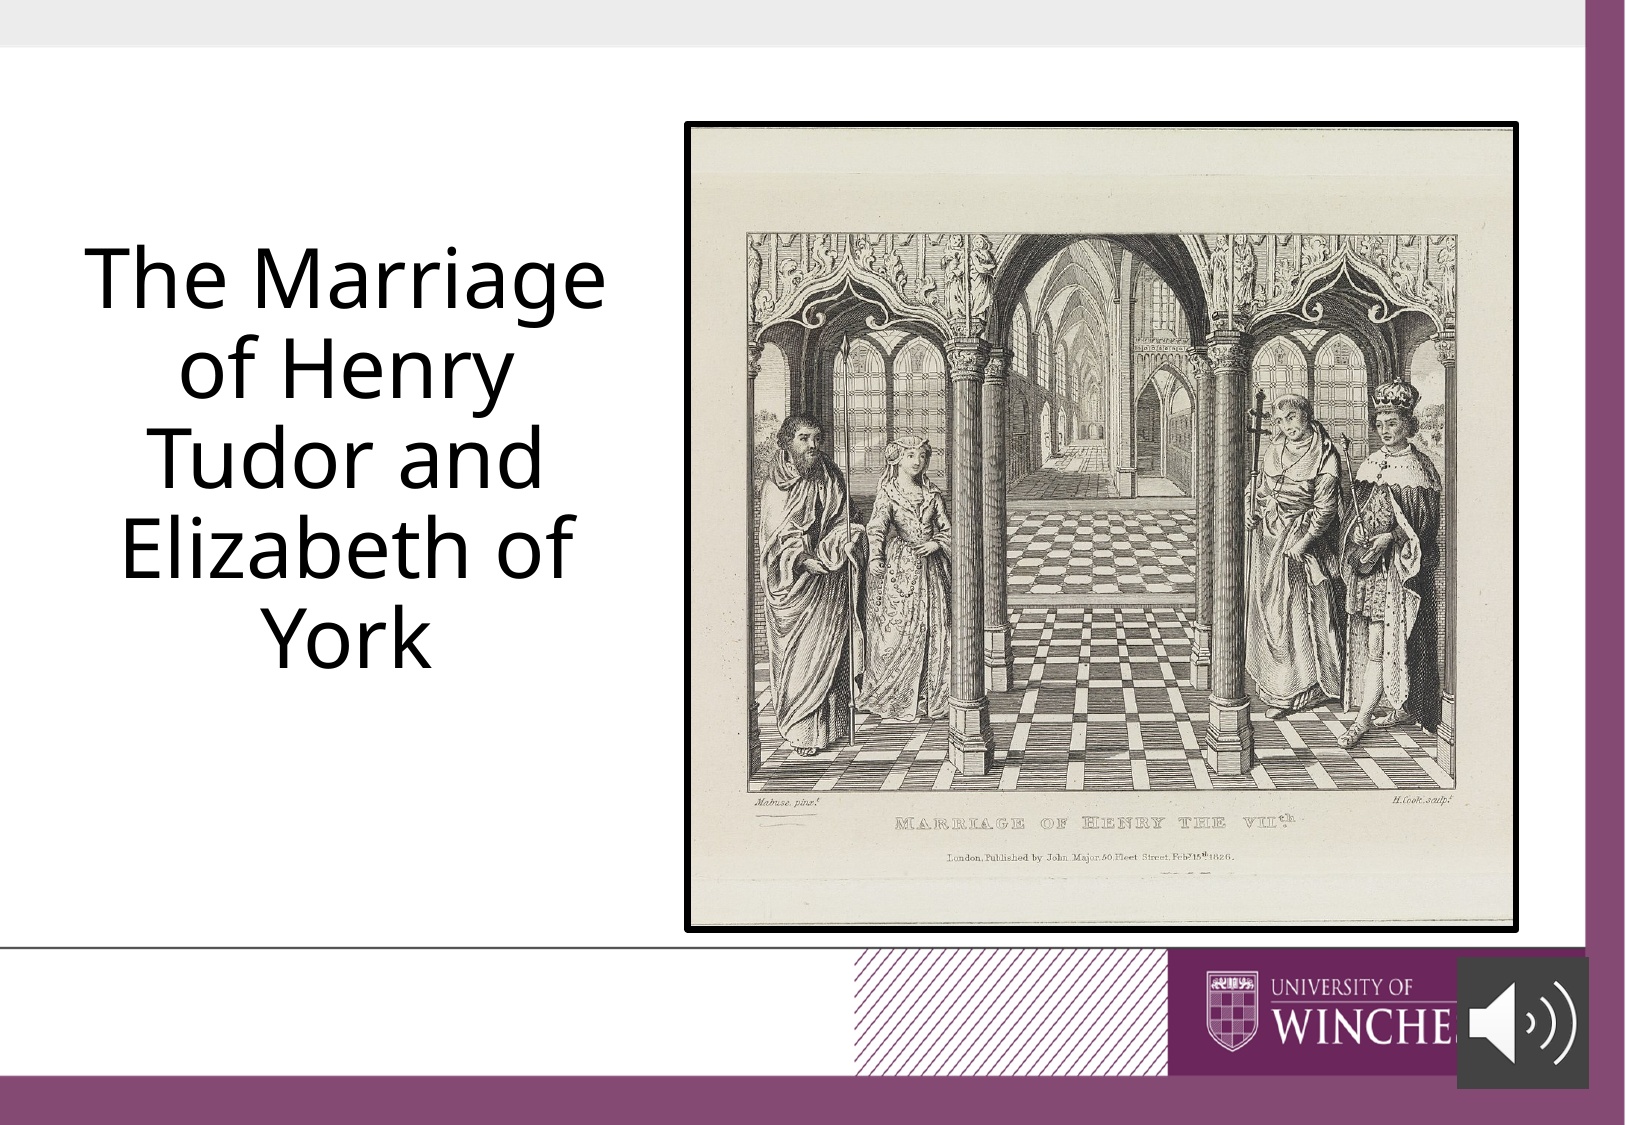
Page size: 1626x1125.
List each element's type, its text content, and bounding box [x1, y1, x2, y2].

title The Marriage of Henry Tudor and Elizabeth of York [39, 431, 654, 694]
picture [0, 0, 1625, 1125]
slide_number 3 [1147, 1042, 1514, 1103]
